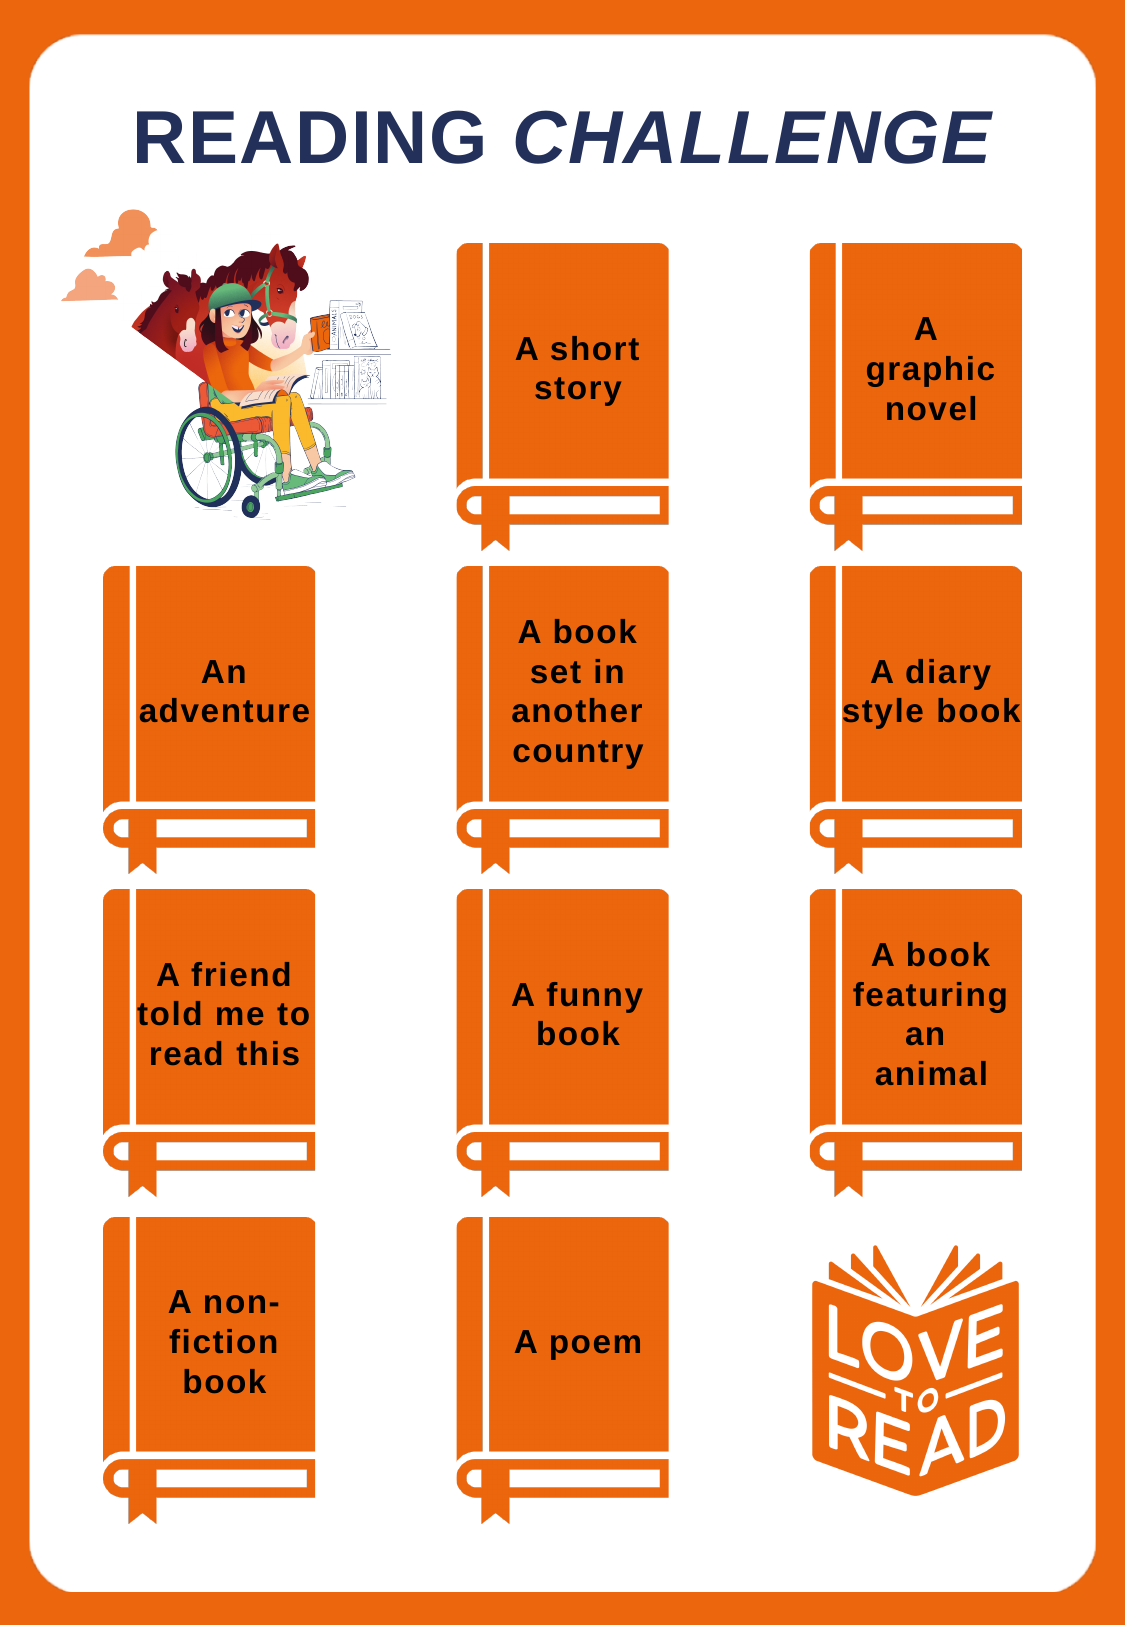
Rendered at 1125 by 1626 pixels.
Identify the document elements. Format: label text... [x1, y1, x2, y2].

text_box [456, 566, 669, 874]
picture [809, 1242, 1022, 1499]
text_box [103, 1217, 316, 1524]
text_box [456, 889, 669, 1197]
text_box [103, 566, 316, 874]
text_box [103, 889, 316, 1197]
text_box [809, 889, 1022, 1197]
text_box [456, 243, 669, 551]
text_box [456, 1217, 669, 1524]
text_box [809, 566, 1022, 874]
text_box READING CHALLENGE [31, 88, 1094, 179]
picture [50, 200, 417, 527]
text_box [809, 243, 1022, 551]
